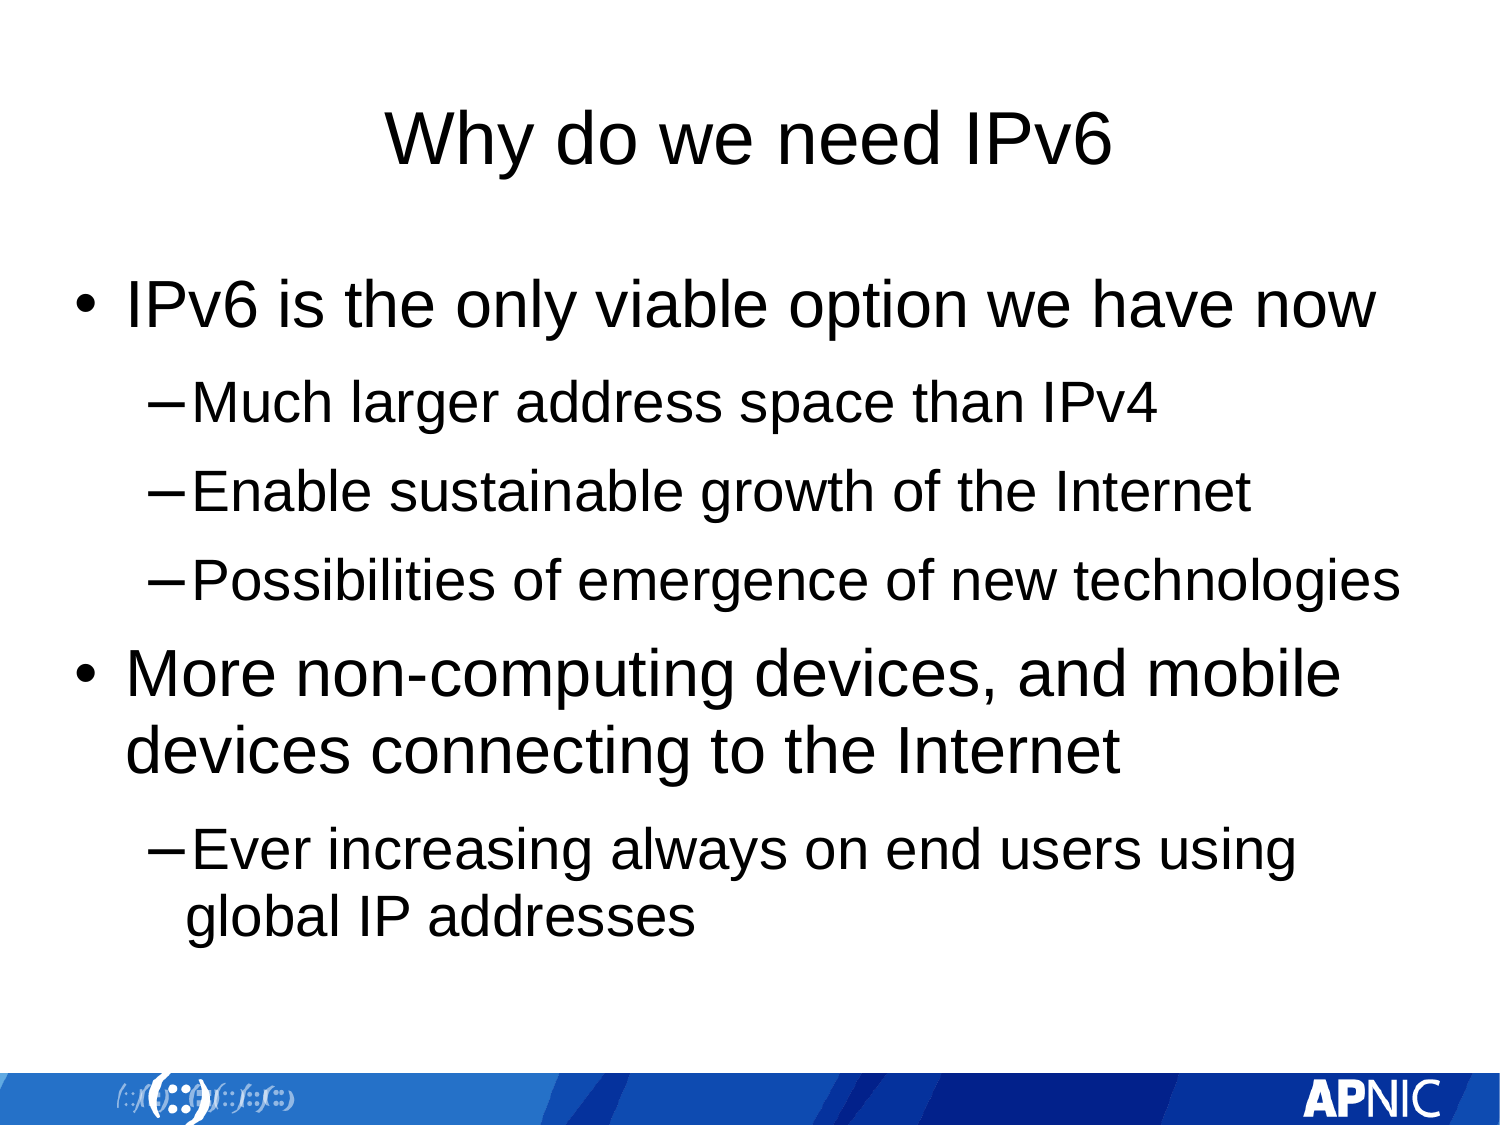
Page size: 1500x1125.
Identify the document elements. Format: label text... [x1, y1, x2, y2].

list IPv6 is the only viable option we have now Much larger address space than IPv4 Enable sustainable growth of the Internet Possibilities of emergence of new technologies More non-computing devices, and mobile devices connecting to the Internet Ever increasing always on end users using global IP addresses [74, 262, 1425, 1006]
title Why do we need IPv6 [74, 44, 1425, 233]
picture [0, 1069, 1500, 1125]
